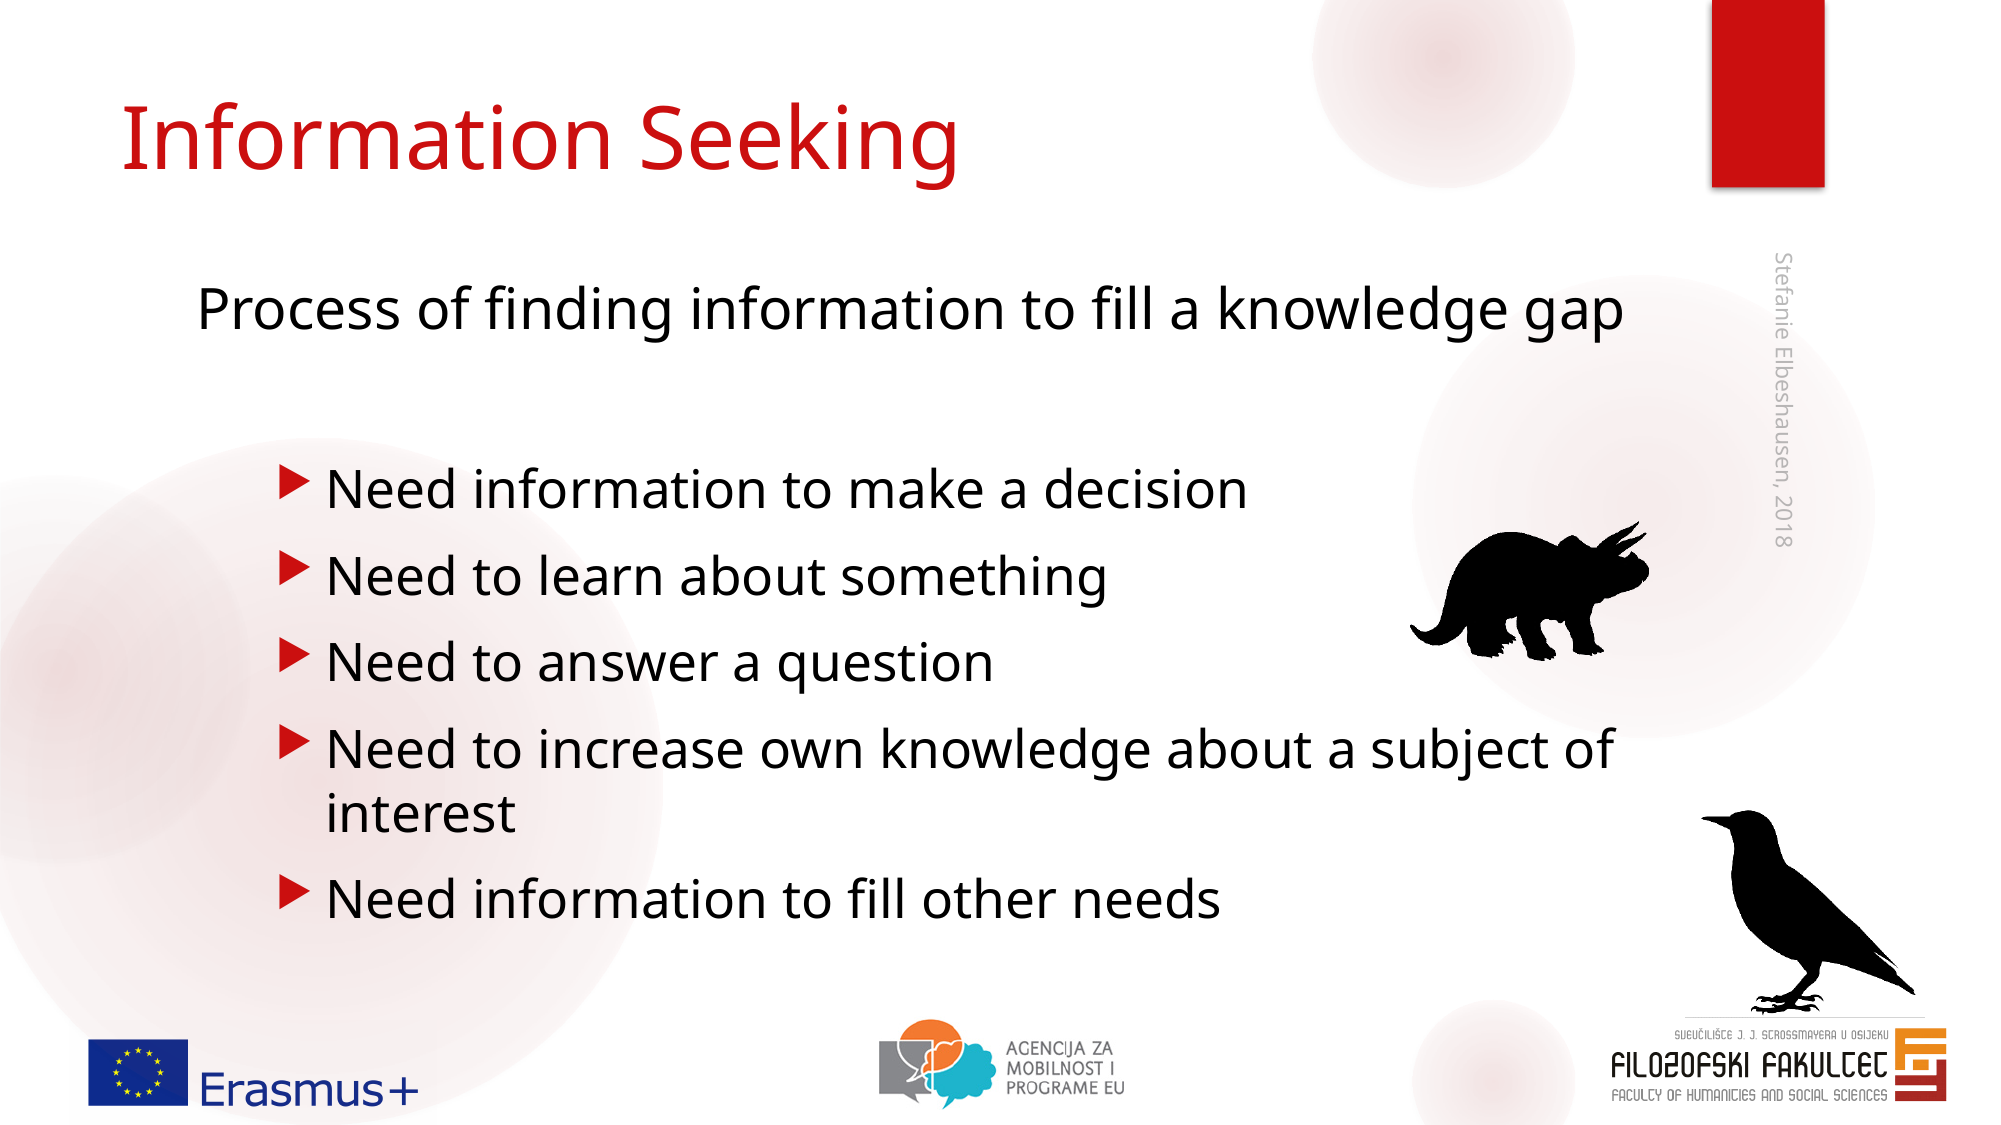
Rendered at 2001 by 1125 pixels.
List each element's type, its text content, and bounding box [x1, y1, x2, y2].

picture [1410, 521, 1649, 661]
picture [69, 1020, 437, 1125]
title Information Seeking [106, 74, 1649, 304]
picture [1610, 810, 1951, 1112]
footer Stefanie Elbeshausen, 2018 [1760, 237, 1811, 808]
picture [879, 999, 1140, 1125]
list Process of finding information to fill a knowledge gap Need information to make a decision Need to learn about something Need to answer a question Need to increase own knowledge about a subject of interest Need information to fill other needs [181, 264, 1649, 953]
